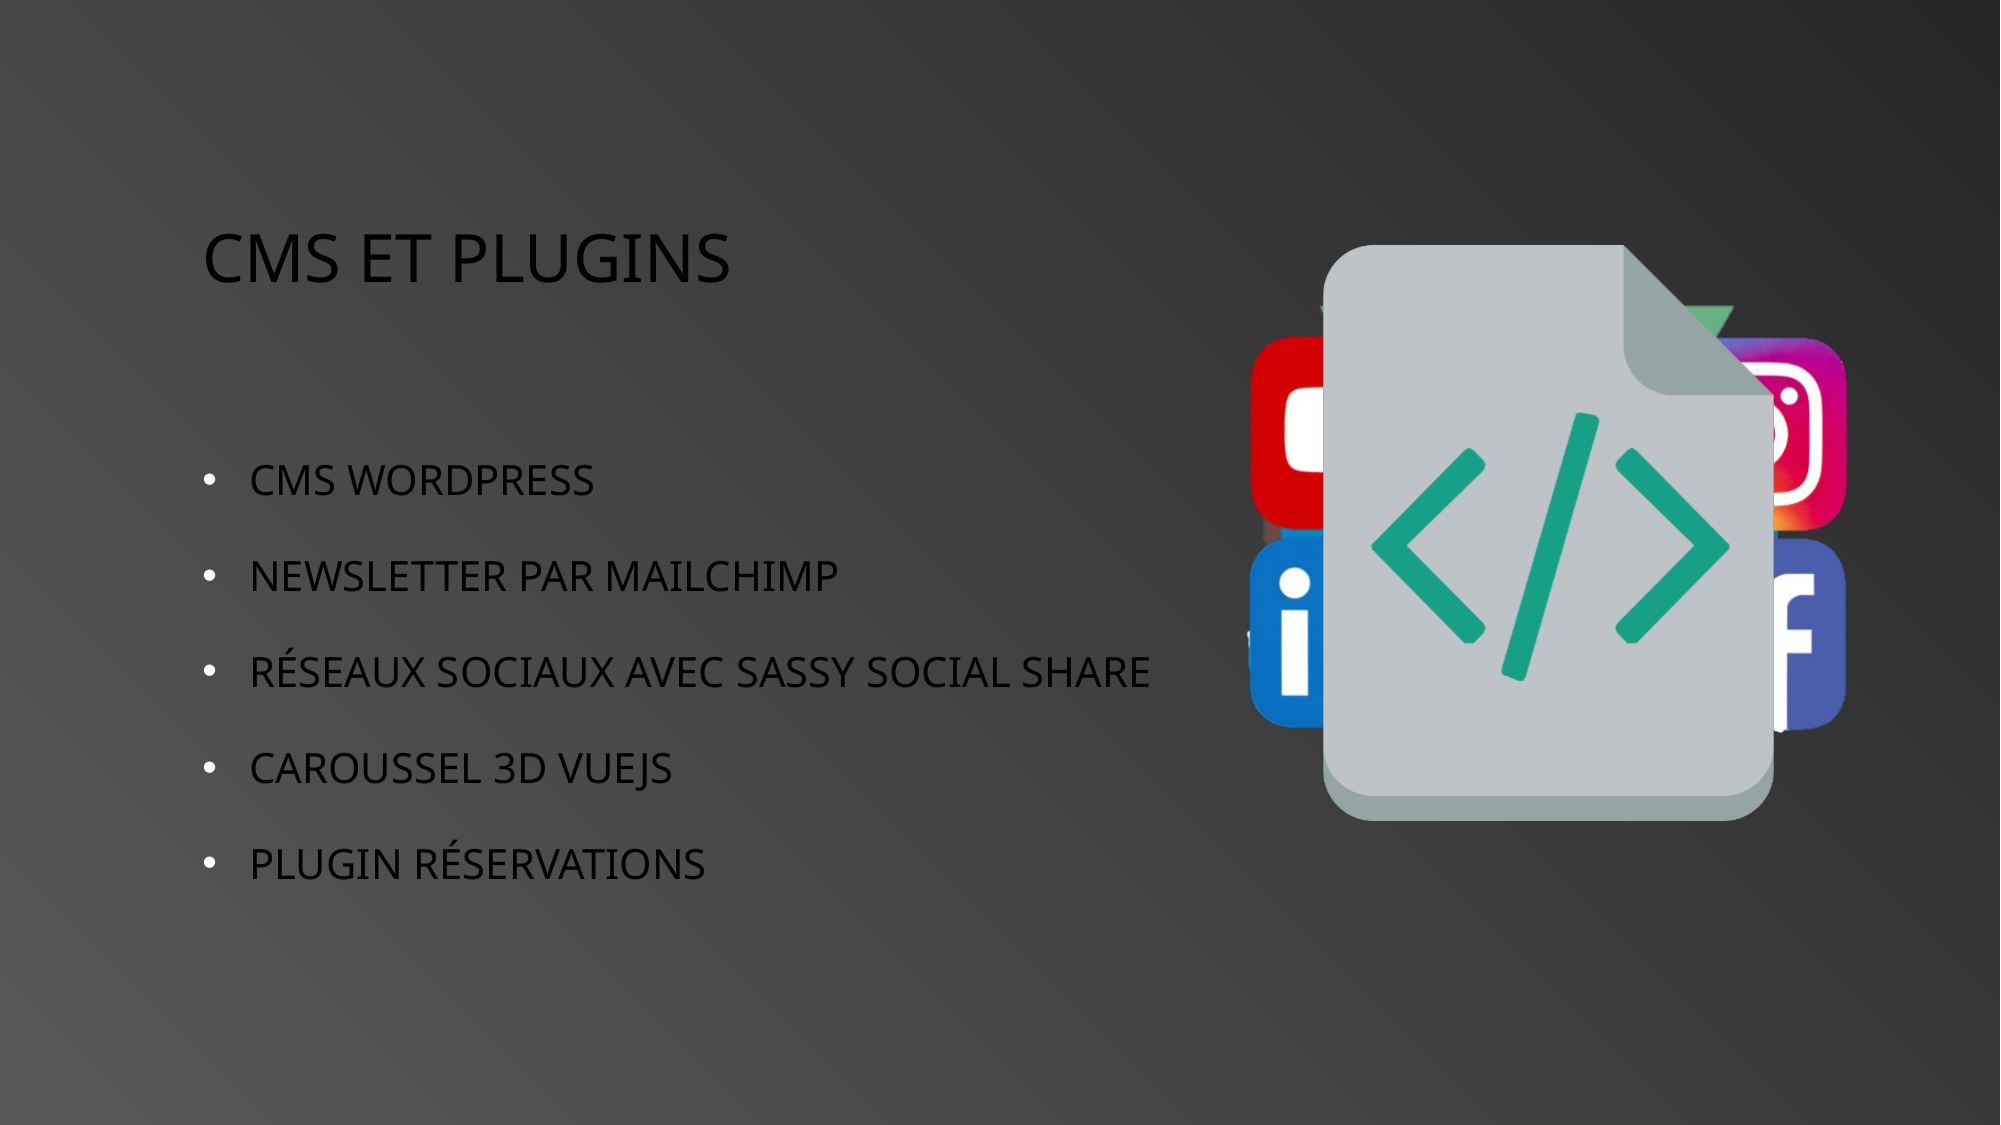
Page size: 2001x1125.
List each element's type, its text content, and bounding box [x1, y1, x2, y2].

title CMS et Plugins [187, 99, 621, 413]
picture [621, 96, 2000, 971]
list CMS WordPress Newsletter par mailChimp Réseaux Sociaux avec Sassy Social Share Caroussel 3D VueJS Plugin Réservations [187, 437, 621, 950]
